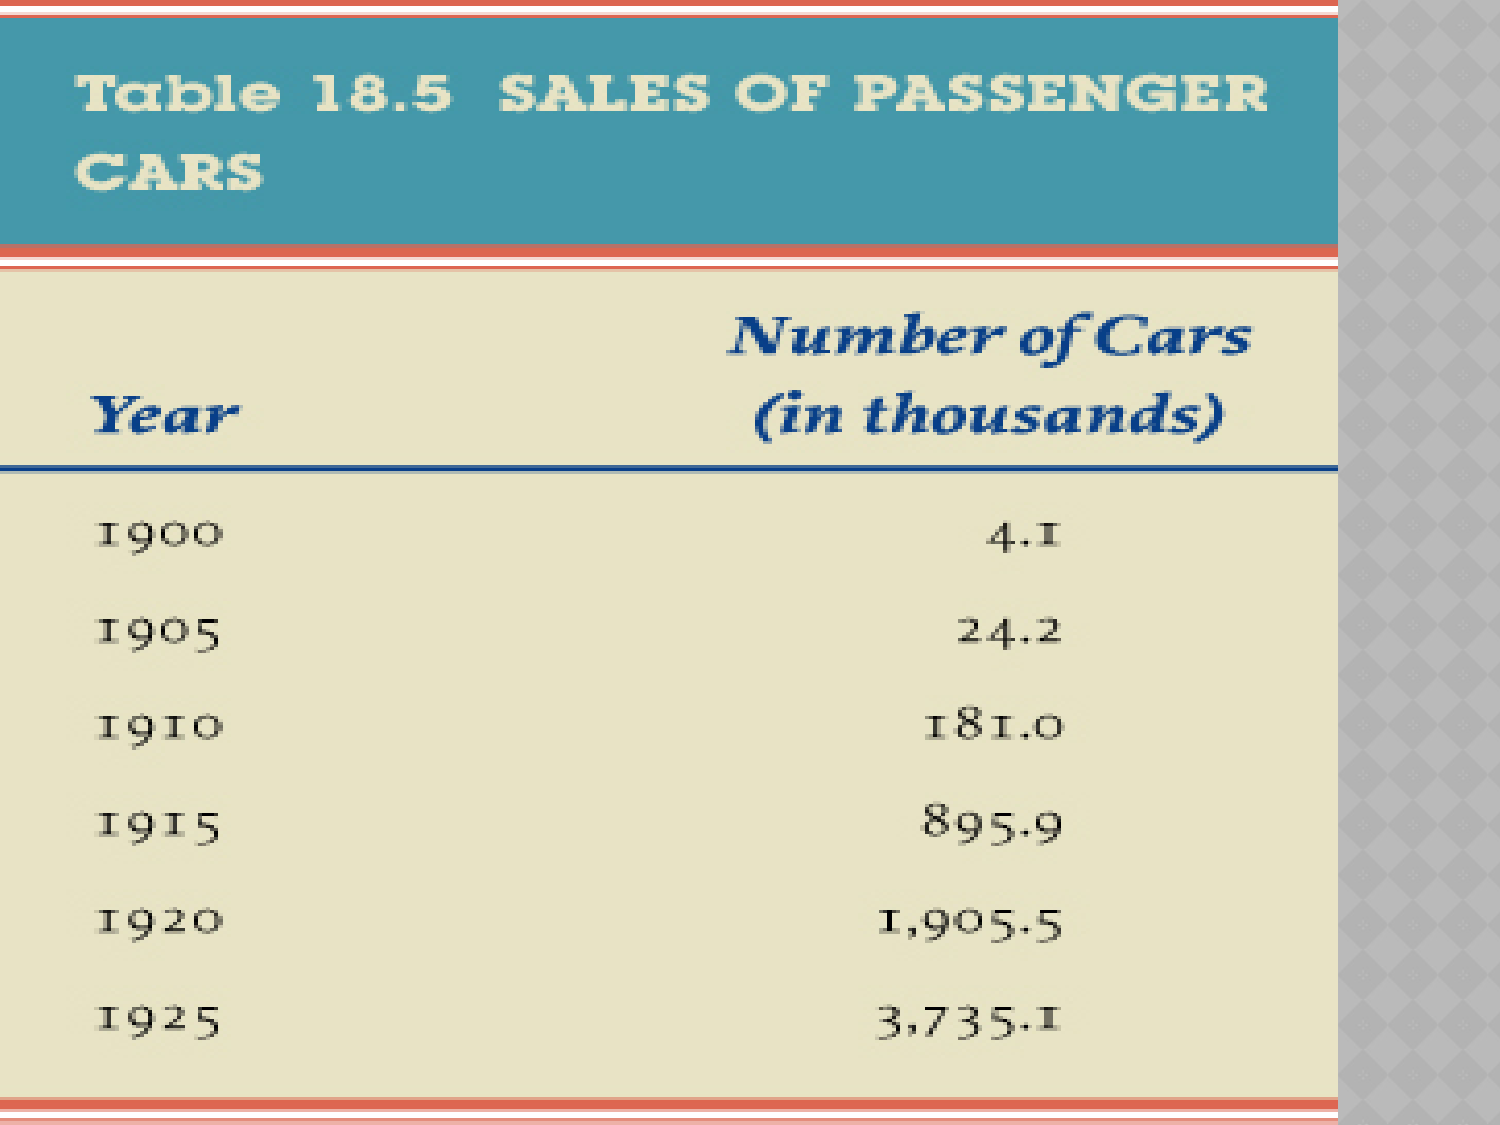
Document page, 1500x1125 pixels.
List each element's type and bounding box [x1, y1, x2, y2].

list [0, 0, 1338, 1125]
